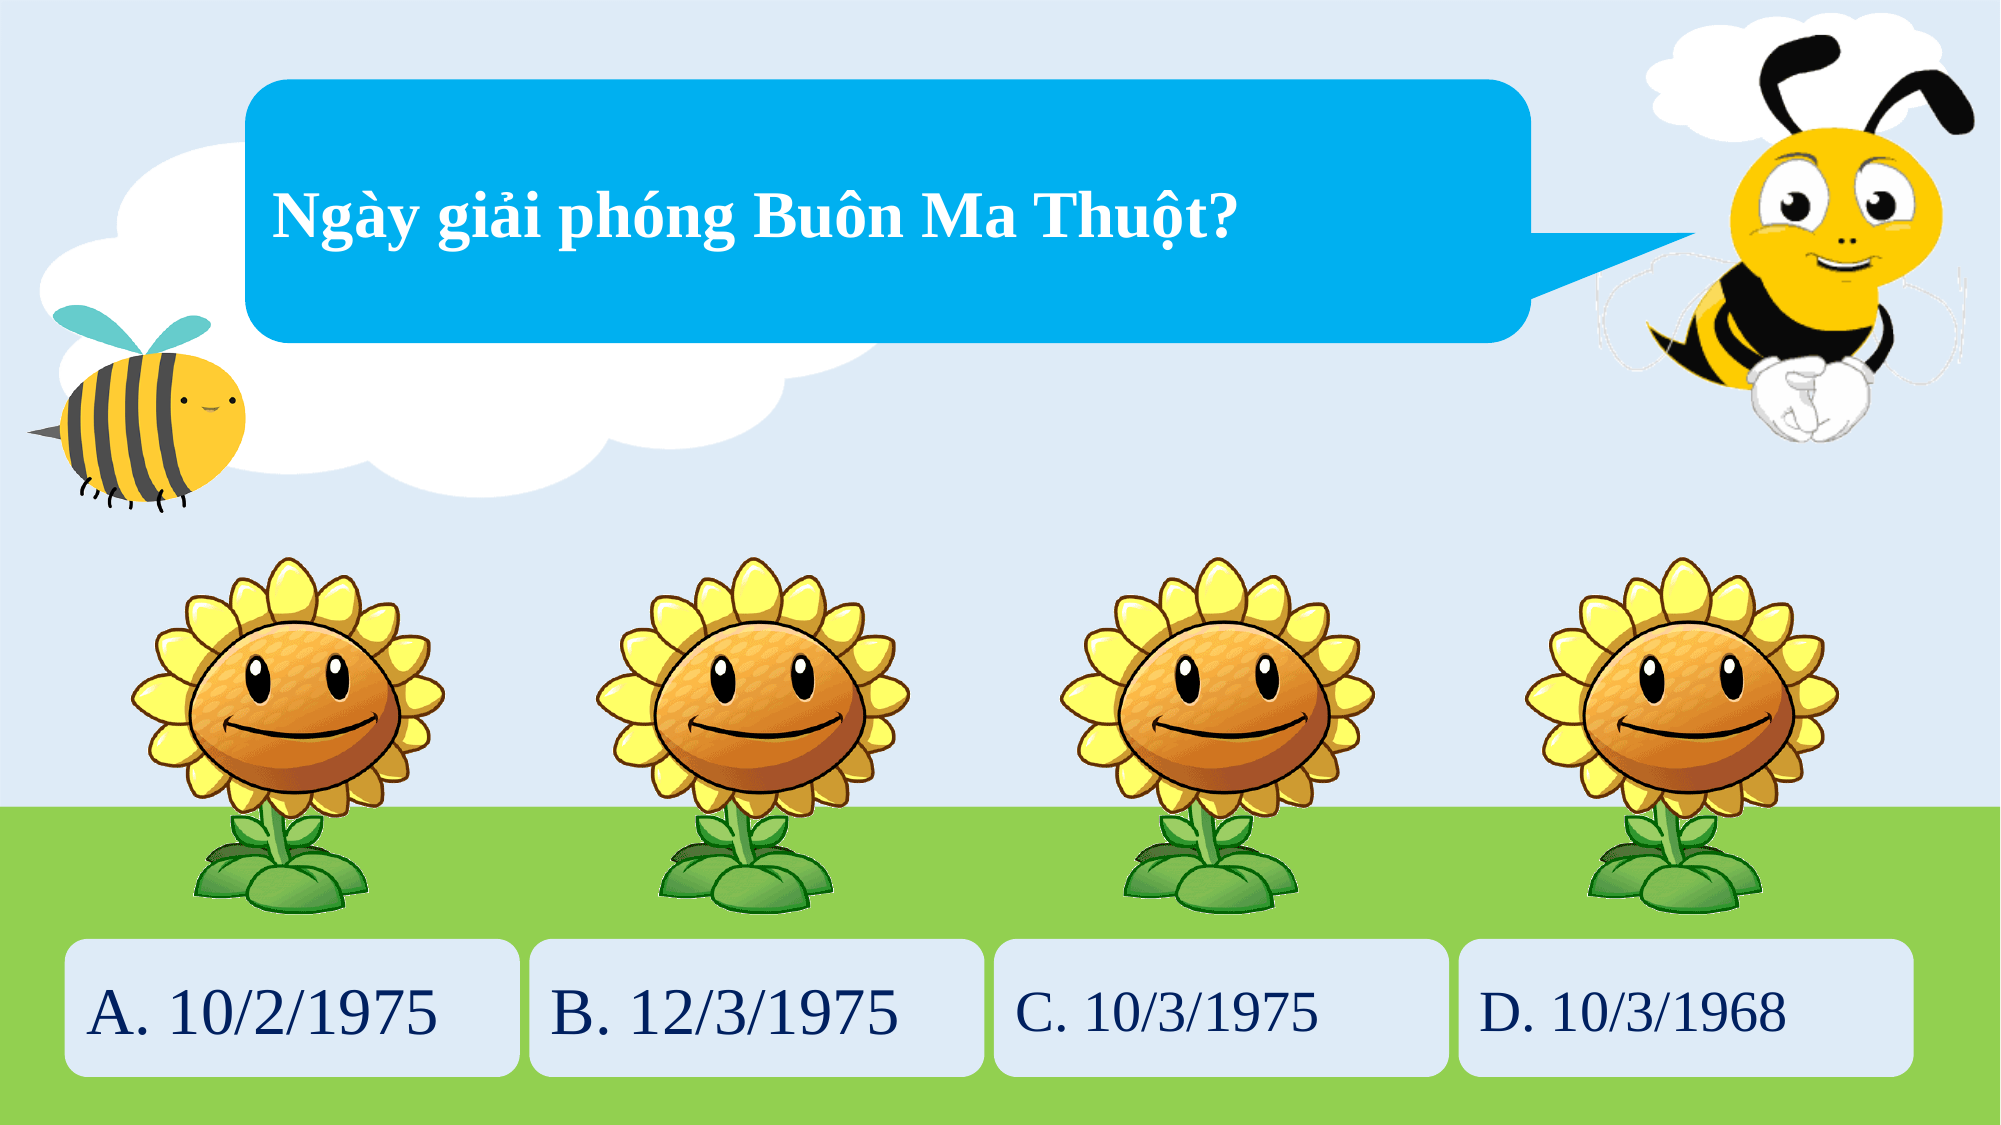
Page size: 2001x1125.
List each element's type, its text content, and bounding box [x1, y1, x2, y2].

text_box D. 10/3/1968 [1457, 943, 1915, 1079]
text_box Ngày giải phóng Buôn Ma Thuột? [244, 78, 1549, 345]
text_box B. 12/3/1975 [528, 943, 986, 1079]
text_box A. 10/2/1975 [63, 943, 521, 1079]
text_box C. 10/3/1975 [992, 943, 1451, 1079]
picture [0, 0, 2001, 1125]
